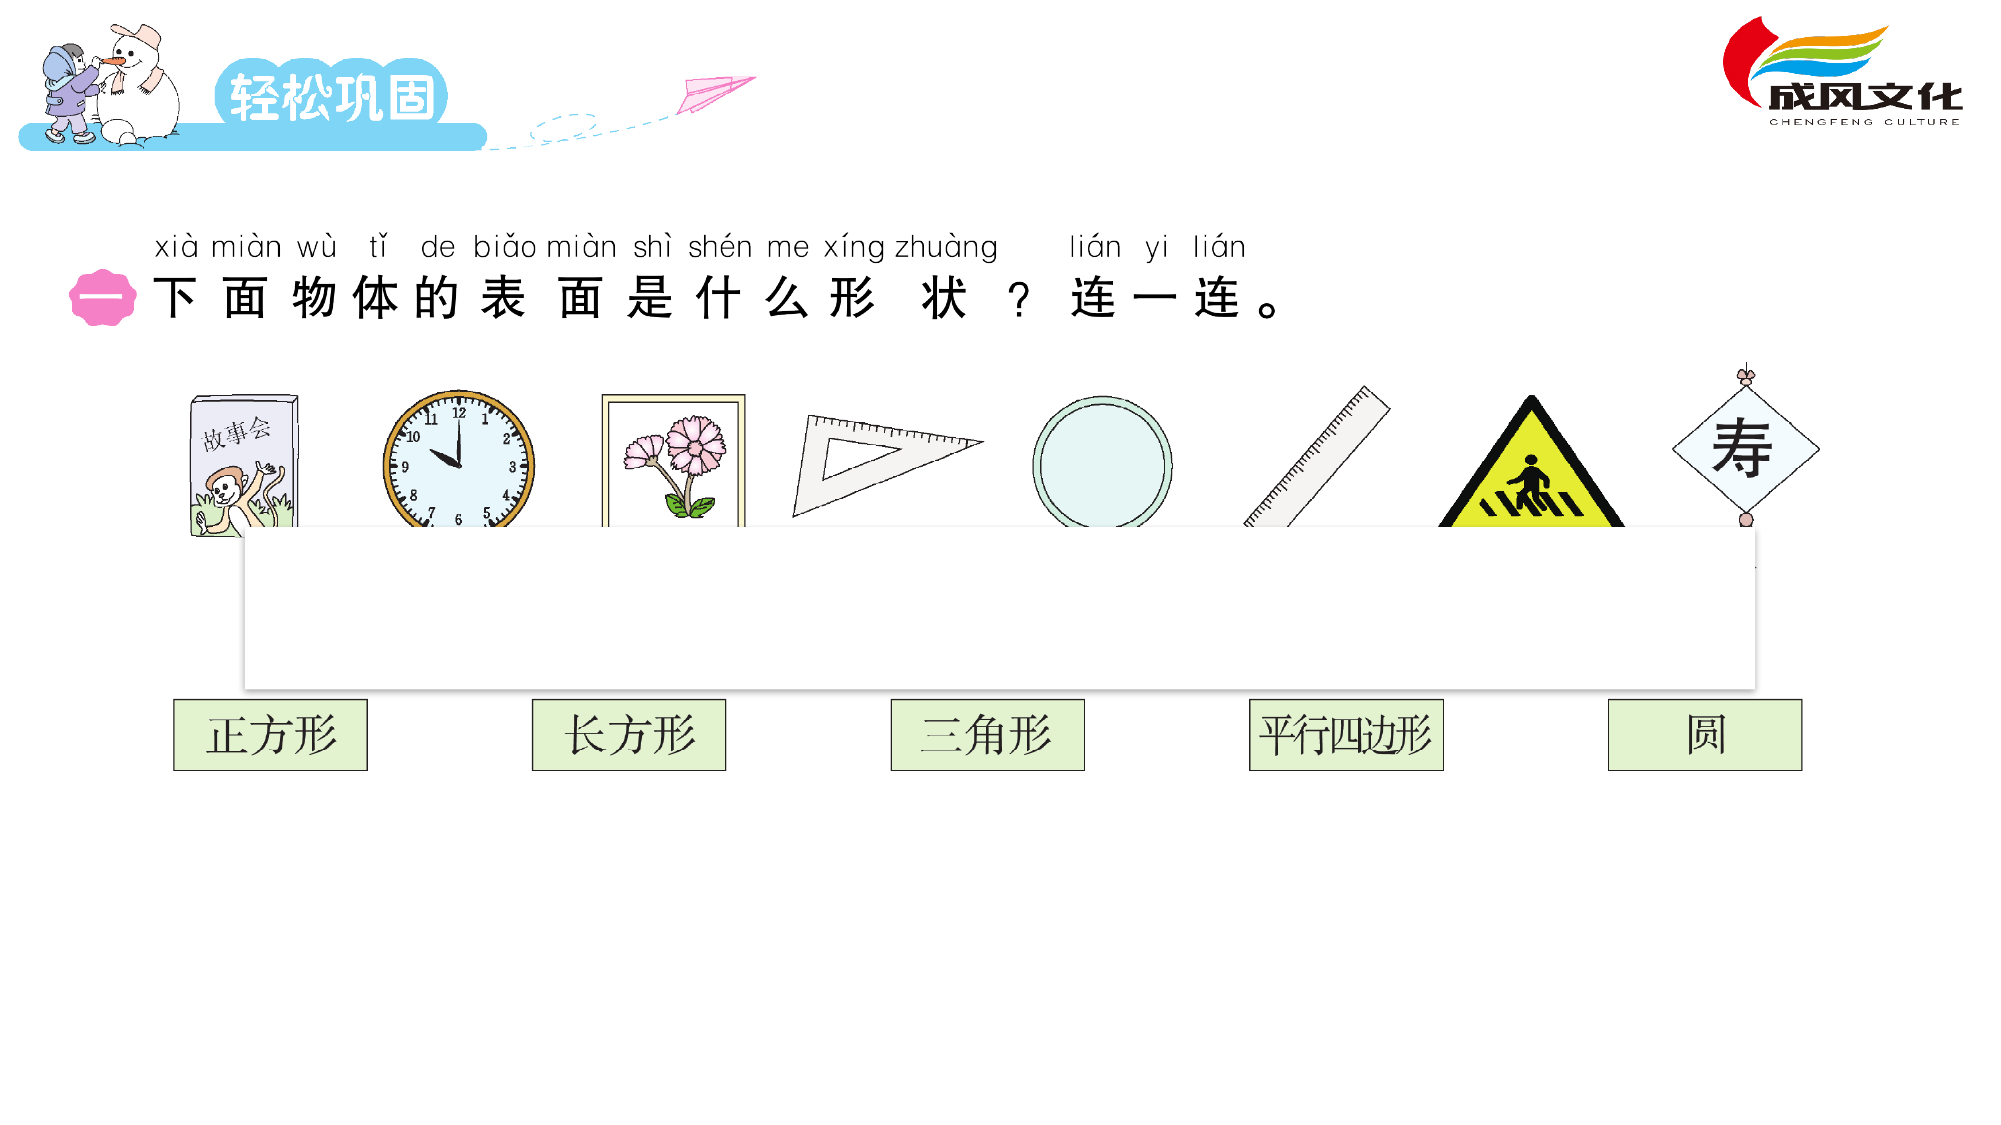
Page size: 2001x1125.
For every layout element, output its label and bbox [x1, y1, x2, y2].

picture [14, 0, 779, 166]
picture [1708, 0, 1986, 136]
picture [64, 212, 1956, 795]
